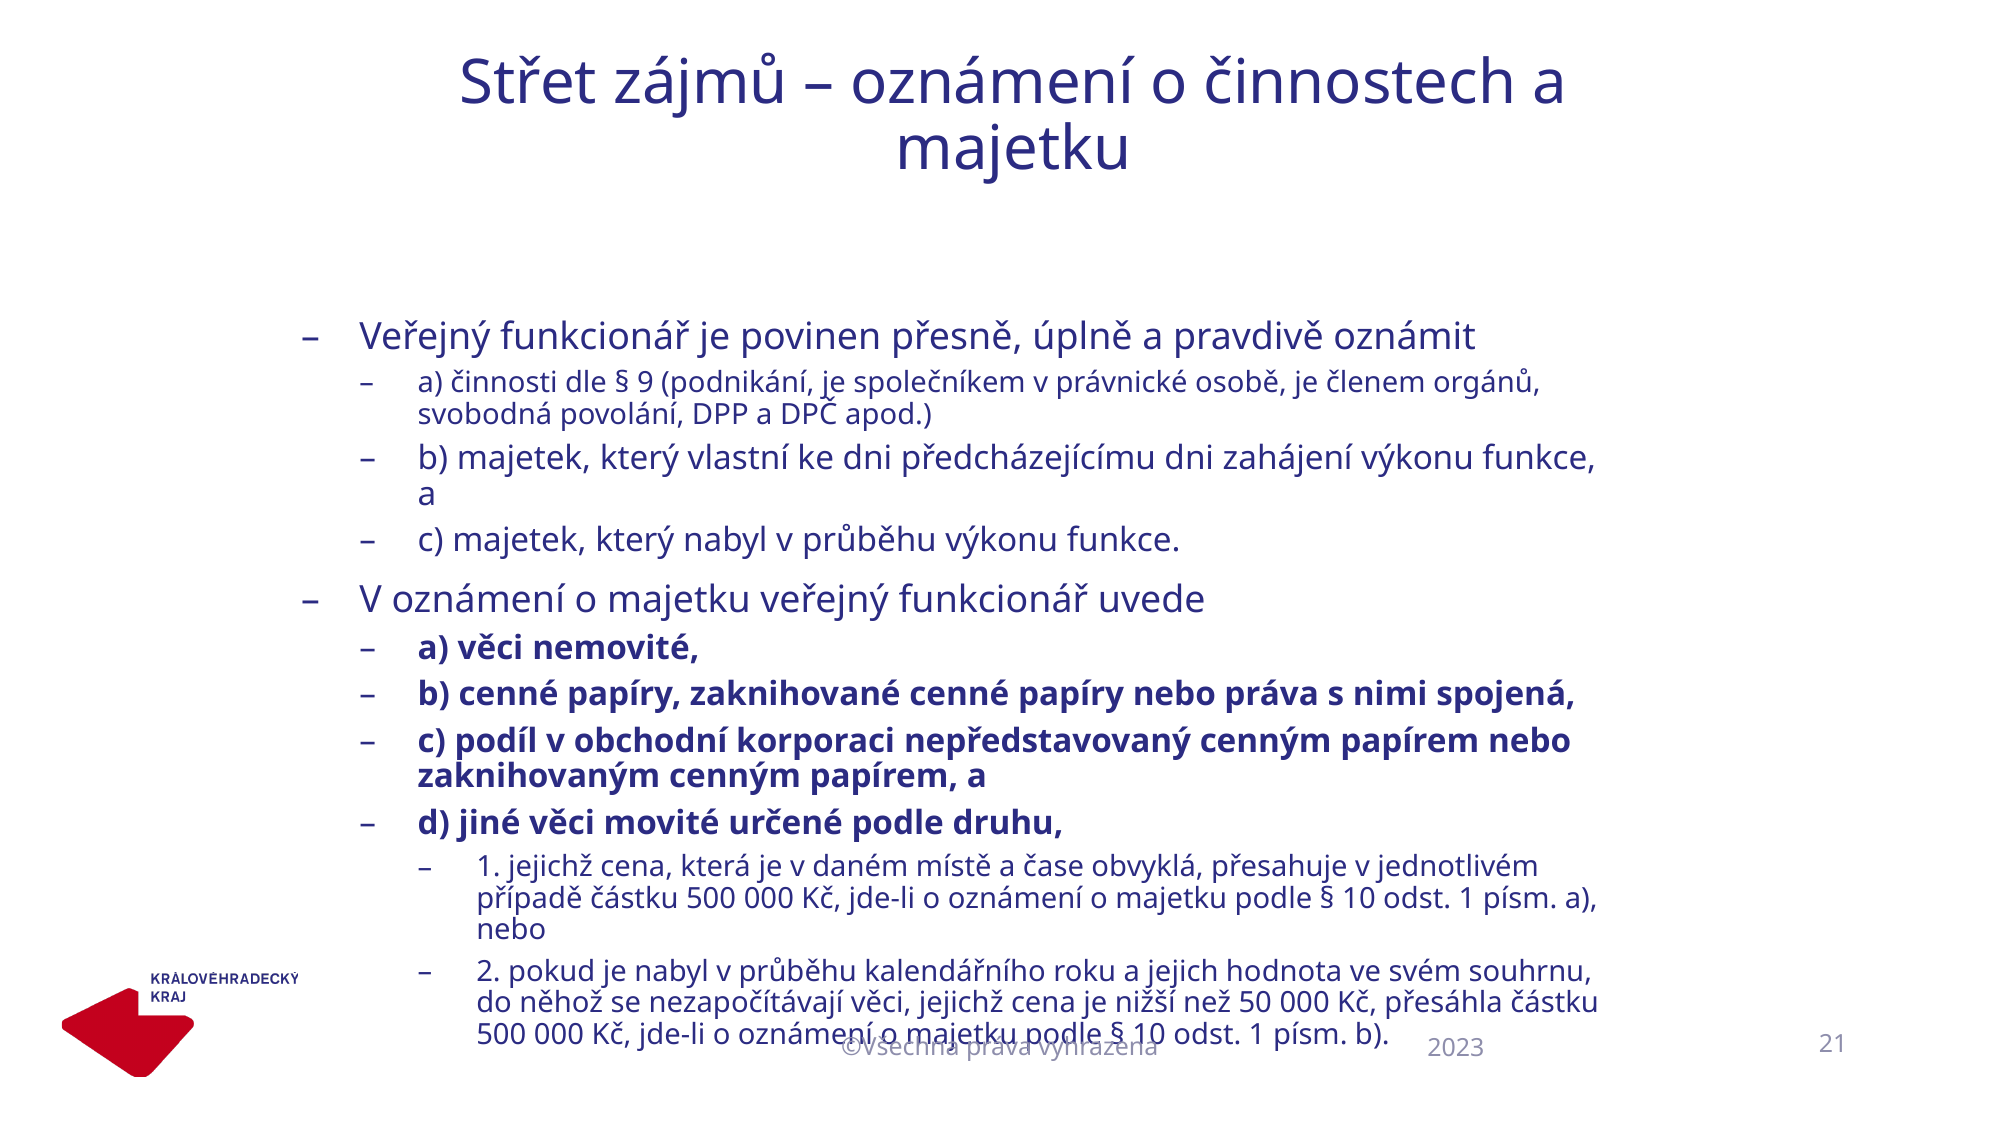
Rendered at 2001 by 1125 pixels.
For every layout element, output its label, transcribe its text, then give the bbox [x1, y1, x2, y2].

slide_number 21 [1692, 1014, 1863, 1075]
title Střet zájmů – oznámení o činnostech a majetku [338, 42, 1689, 191]
list Veřejný funkcionář je povinen přesně, úplně a pravdivě oznámit a) činnosti dle § 9 (podnikání, je společníkem v právnické osobě, je členem orgánů, svobodná povolání, DPP a DPČ apod.) b) majetek, který vlastní ke dni předcházejícímu dni zahájení výkonu funkce, a c) majetek, který nabyl v průběhu výkonu funkce. V oznámení o majetku veřejný funkcionář uvede a) věci nemovité, b) cenné papíry, zaknihované cenné papíry nebo práva s nimi spojená, c) podíl v obchodní korporaci nepředstavovaný cenným papírem nebo zaknihovaným cenným papírem, a d) jiné věci movité určené podle druhu, 1. jejichž cena, která je v daném místě a čase obvyklá, přesahuje v jednotlivém případě částku 500 000 Kč, jde-li o oznámení o majetku podle § 10 odst. 1 písm. a), nebo 2. pokud je nabyl v průběhu kalendářního roku a jejich hodnota ve svém souhrnu, do něhož se nezapočítávají věci, jejichž cena je nižší než 50 000 Kč, přesáhla částku 500 000 Kč, jde-li o oznámení o majetku podle § 10 odst. 1 písm. b). [285, 243, 1636, 1077]
slide_number 2023 [1412, 1016, 1617, 1077]
footer ©Všechna práva vyhrazena [662, 1014, 1338, 1075]
